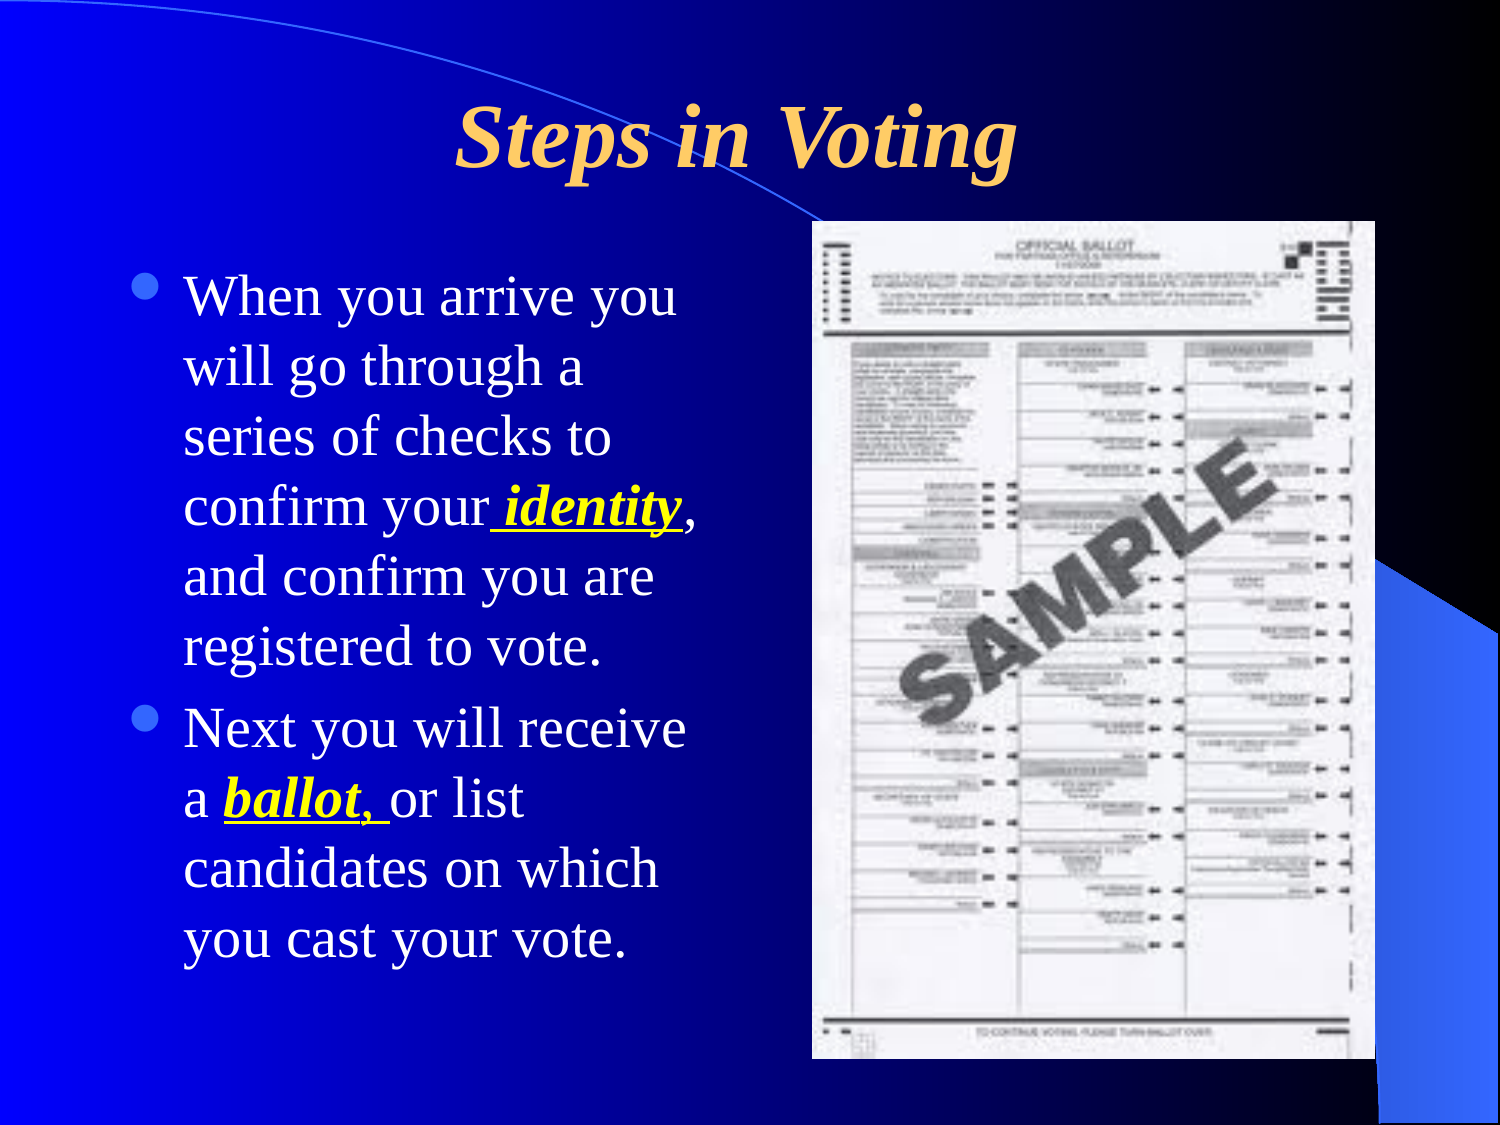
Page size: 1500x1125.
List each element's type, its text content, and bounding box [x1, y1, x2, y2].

title Steps in Voting [99, 37, 1376, 226]
picture [812, 221, 1376, 1060]
list When you arrive you will go through a series of checks to confirm your identity, and confirm you are registered to vote. Next you will receive a ballot, or list candidates on which you cast your vote. [112, 249, 726, 651]
